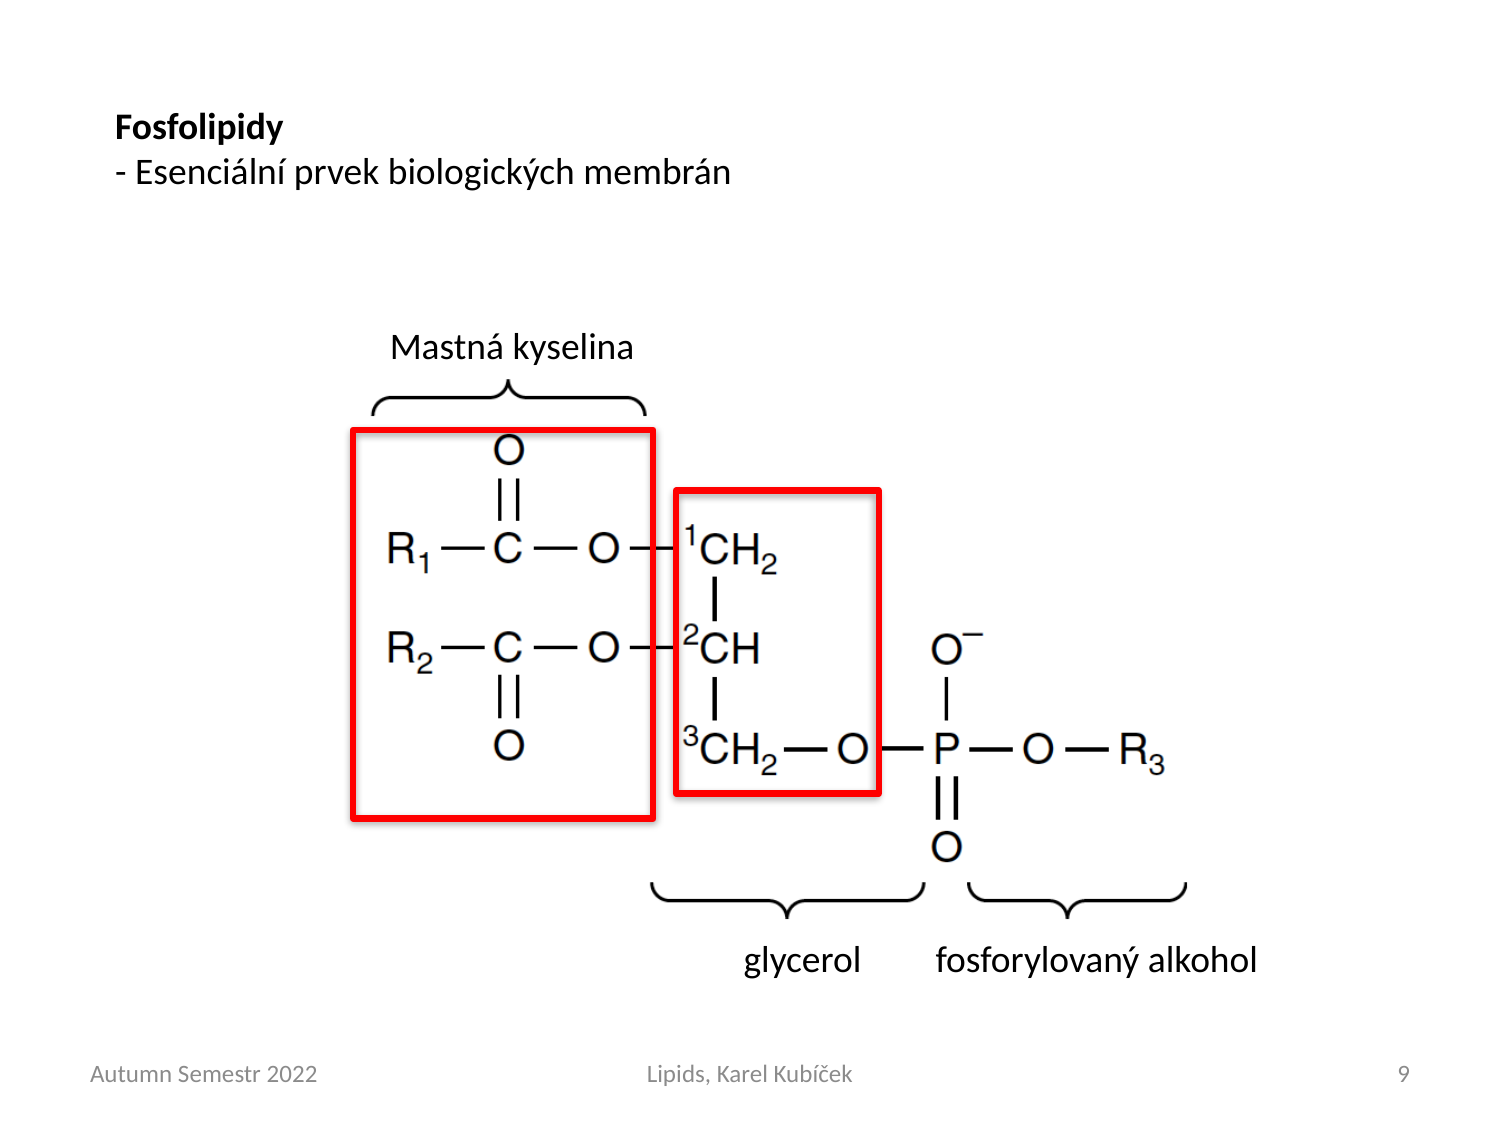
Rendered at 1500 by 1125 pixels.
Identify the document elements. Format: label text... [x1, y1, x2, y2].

text_box Mastná kyselina [280, 314, 745, 375]
picture [352, 366, 1196, 929]
text_box fosforylovaný alkohol [864, 927, 1329, 988]
text_box glycerol [570, 938, 864, 988]
text_box Fosfolipidy - Esenciální prvek biologických membrán [100, 94, 1358, 200]
slide_number 9 [1074, 1042, 1425, 1103]
footer Lipids, Karel Kubíček [512, 1042, 988, 1103]
slide_number Autumn Semestr 2022 [75, 1042, 425, 1103]
